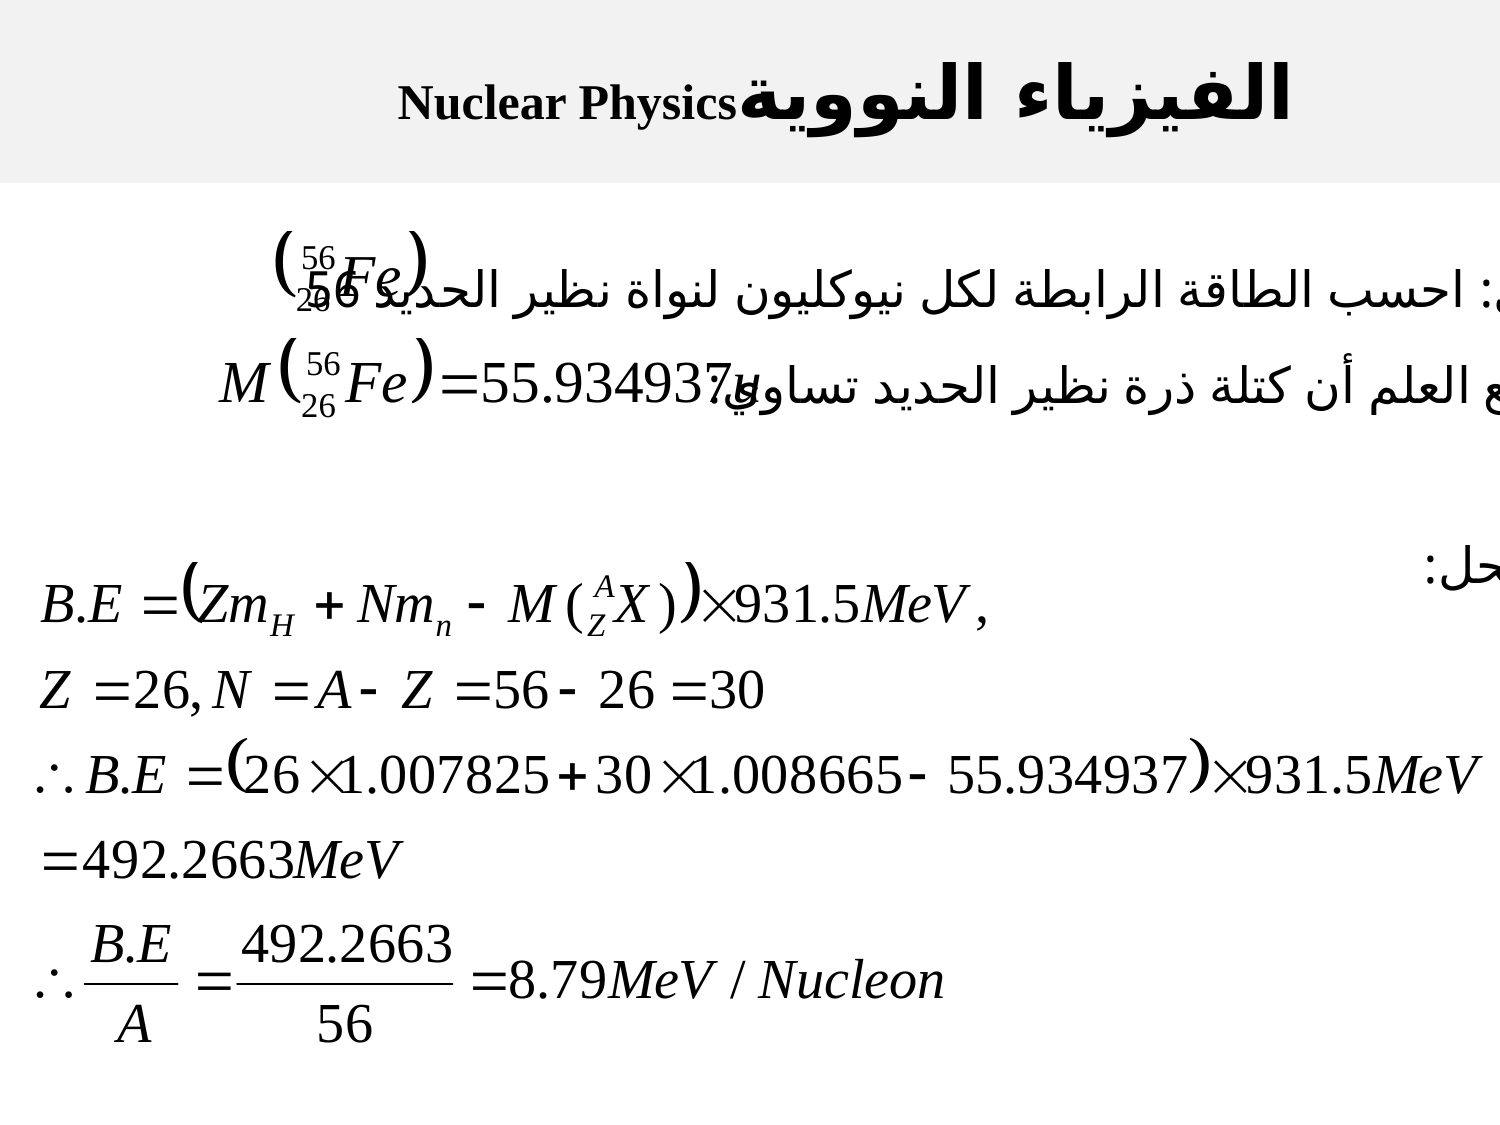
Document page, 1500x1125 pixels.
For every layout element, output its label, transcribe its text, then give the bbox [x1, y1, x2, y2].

text_box مثال: احسب الطاقة الرابطة لكل نيوكليون لنواة نظير الحديد 56 [290, 219, 1500, 325]
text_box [30, 562, 1498, 1058]
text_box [209, 337, 774, 433]
text_box الفيزياء النوويةNuclear Physics [0, 0, 1500, 183]
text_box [265, 231, 430, 327]
text_box مع العلم أن كتلة ذرة نظير الحديد تساوي: الحل: [692, 316, 1500, 563]
